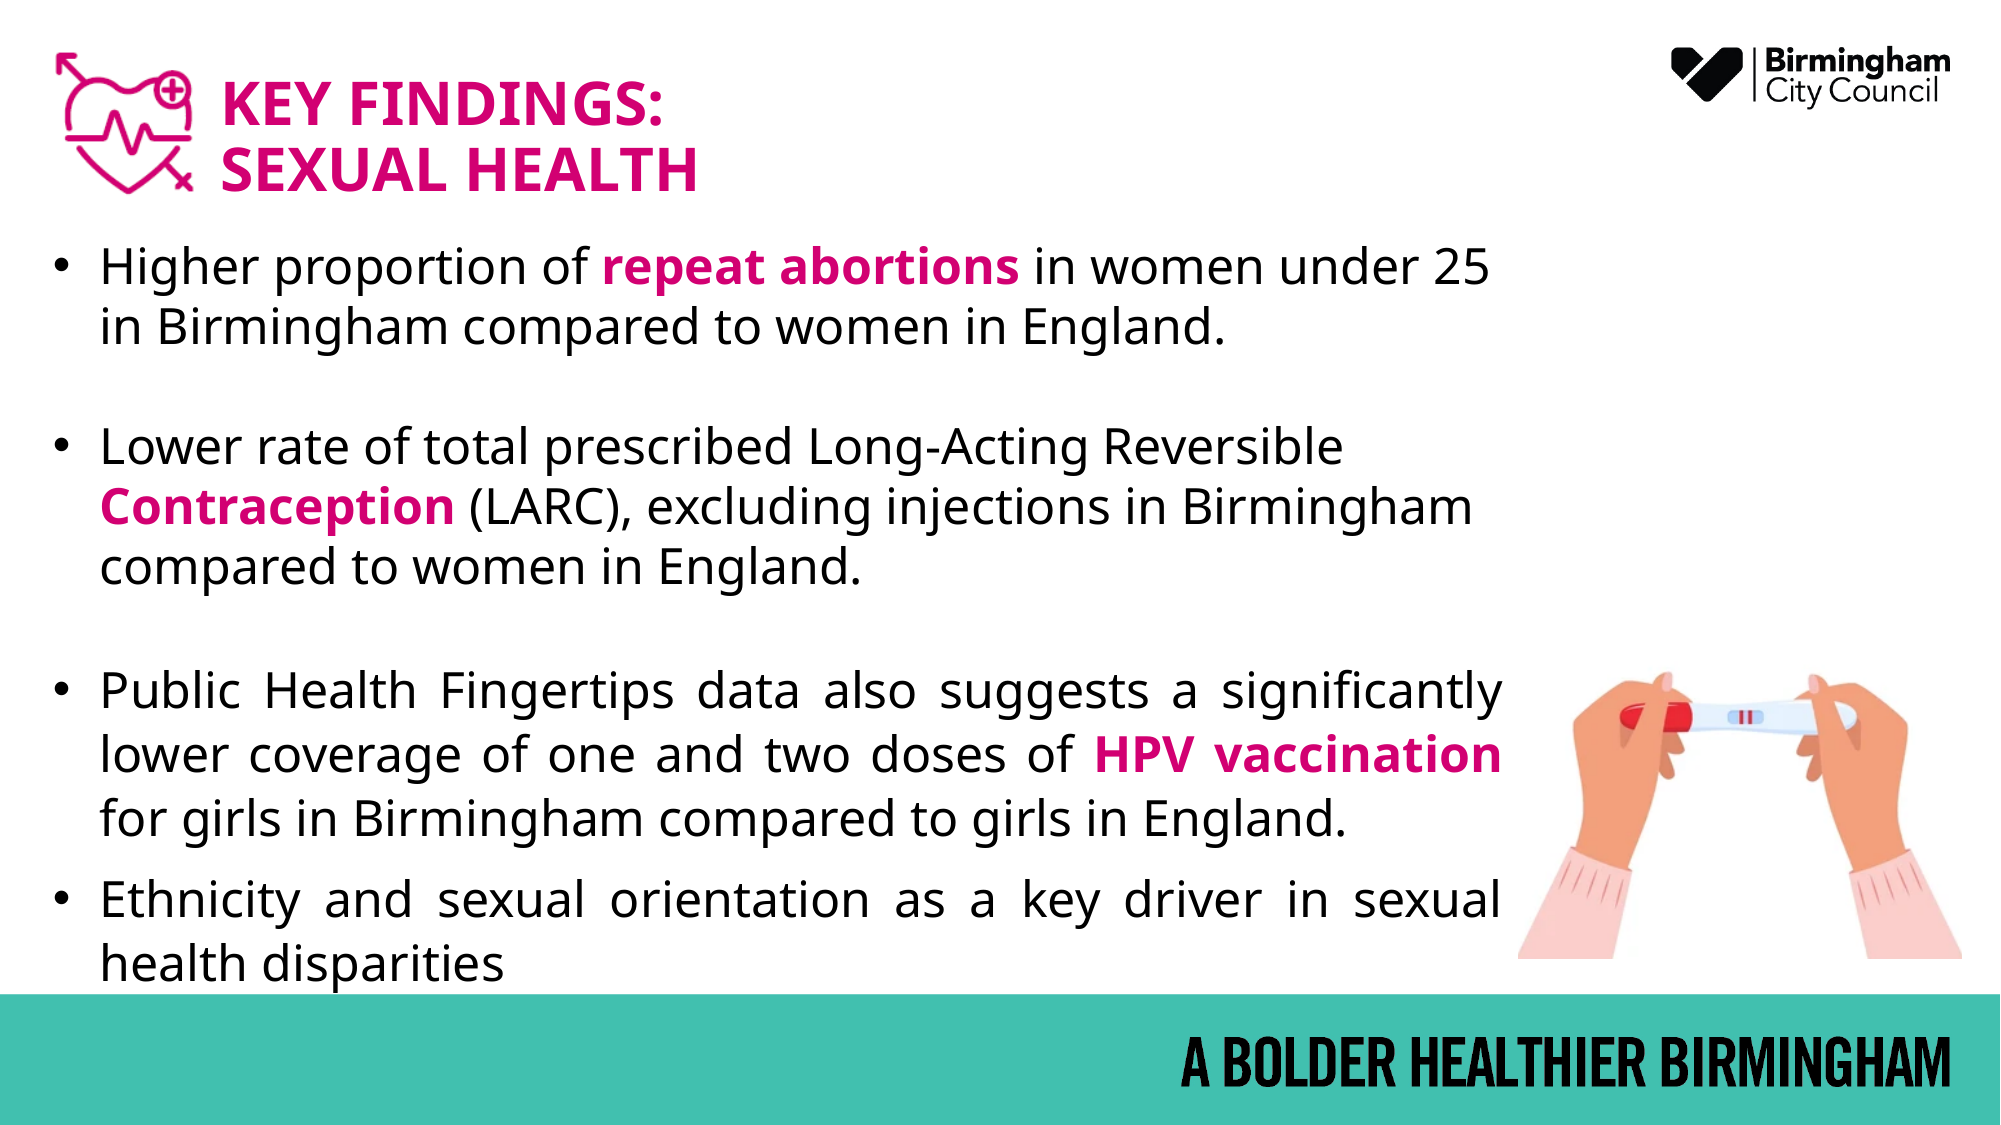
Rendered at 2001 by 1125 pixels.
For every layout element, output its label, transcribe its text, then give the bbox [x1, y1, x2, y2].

text_box Higher proportion of repeat abortions in women under 25 in Birmingham compared to women in England. Lower rate of total prescribed Long-Acting Reversible Contraception (LARC), excluding injections in Birmingham compared to women in England. Public Health Fingertips data also suggests a significantly lower coverage of one and two doses of HPV vaccination for girls in Birmingham compared to girls in England. Ethnicity and sexual orientation as a key driver in sexual health disparities [38, 226, 1519, 1000]
picture [0, 0, 2000, 1125]
title KEY FINDINGS: SEXUAL HEALTH [206, 69, 1758, 209]
